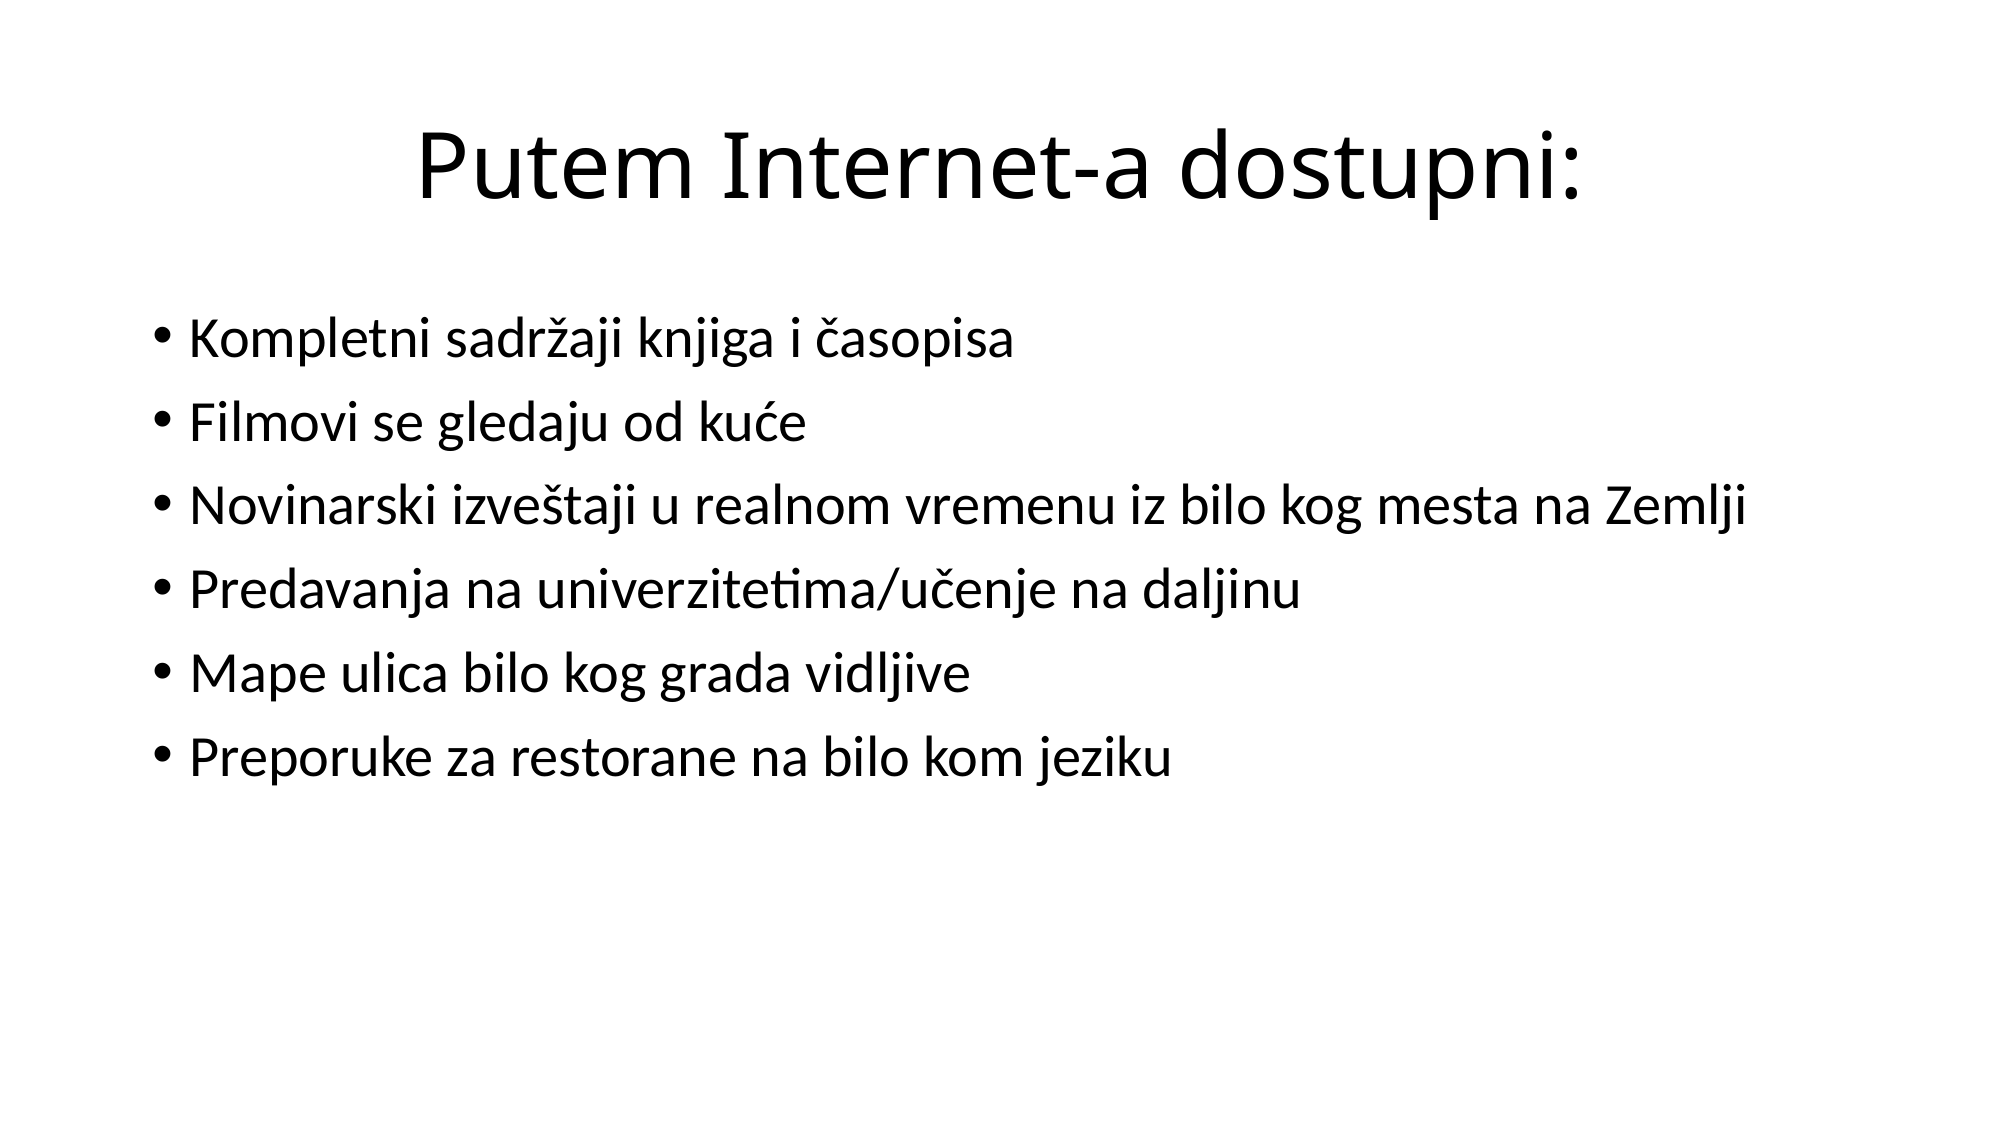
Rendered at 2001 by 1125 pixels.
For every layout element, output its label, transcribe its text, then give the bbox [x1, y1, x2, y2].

list Kompletni sadržaji knjiga i časopisa Filmovi se gledaju od kuće Novinarski izveštaji u realnom vremenu iz bilo kog mesta na Zemlji Predavanja na univerzitetima/učenje na daljinu Mape ulica bilo kog grada vidljive Preporuke za restorane na bilo kom jeziku [137, 299, 1863, 1014]
title Putem Internet-a dostupni: [137, 59, 1863, 278]
